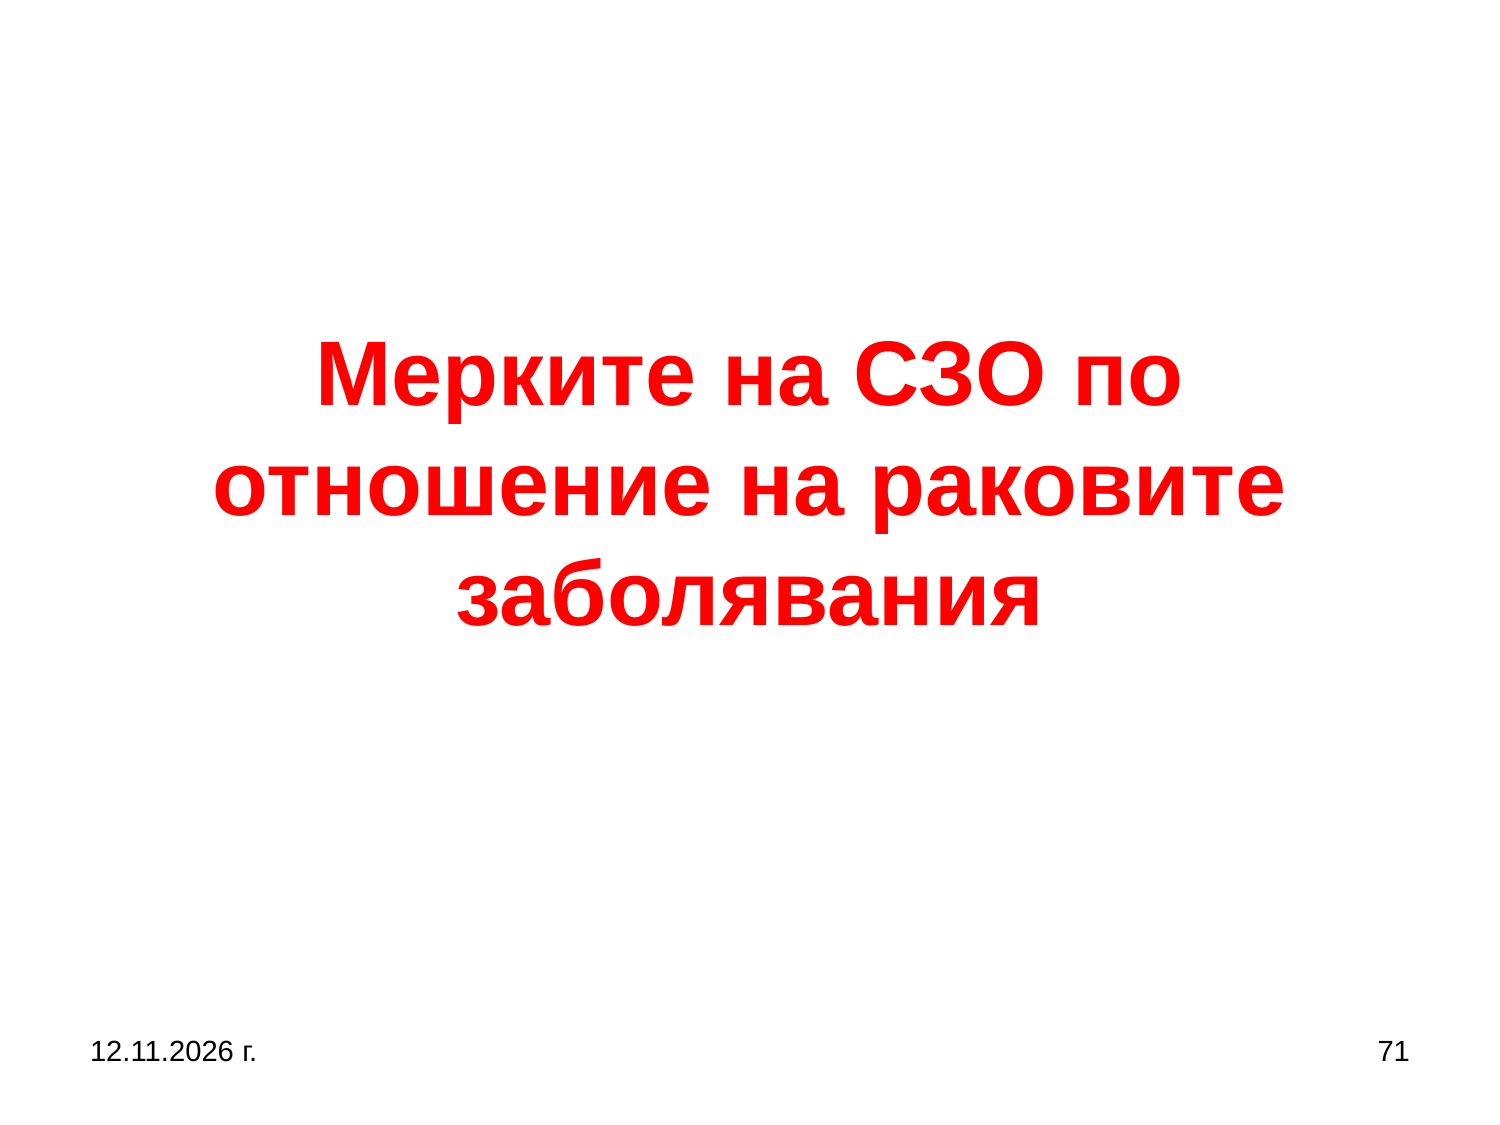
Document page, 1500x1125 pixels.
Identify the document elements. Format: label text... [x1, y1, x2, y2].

slide_number 71 [1074, 1024, 1425, 1103]
title Мерките на СЗО по отношение на раковите заболявания [75, 45, 1425, 1024]
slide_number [75, 1024, 425, 1103]
